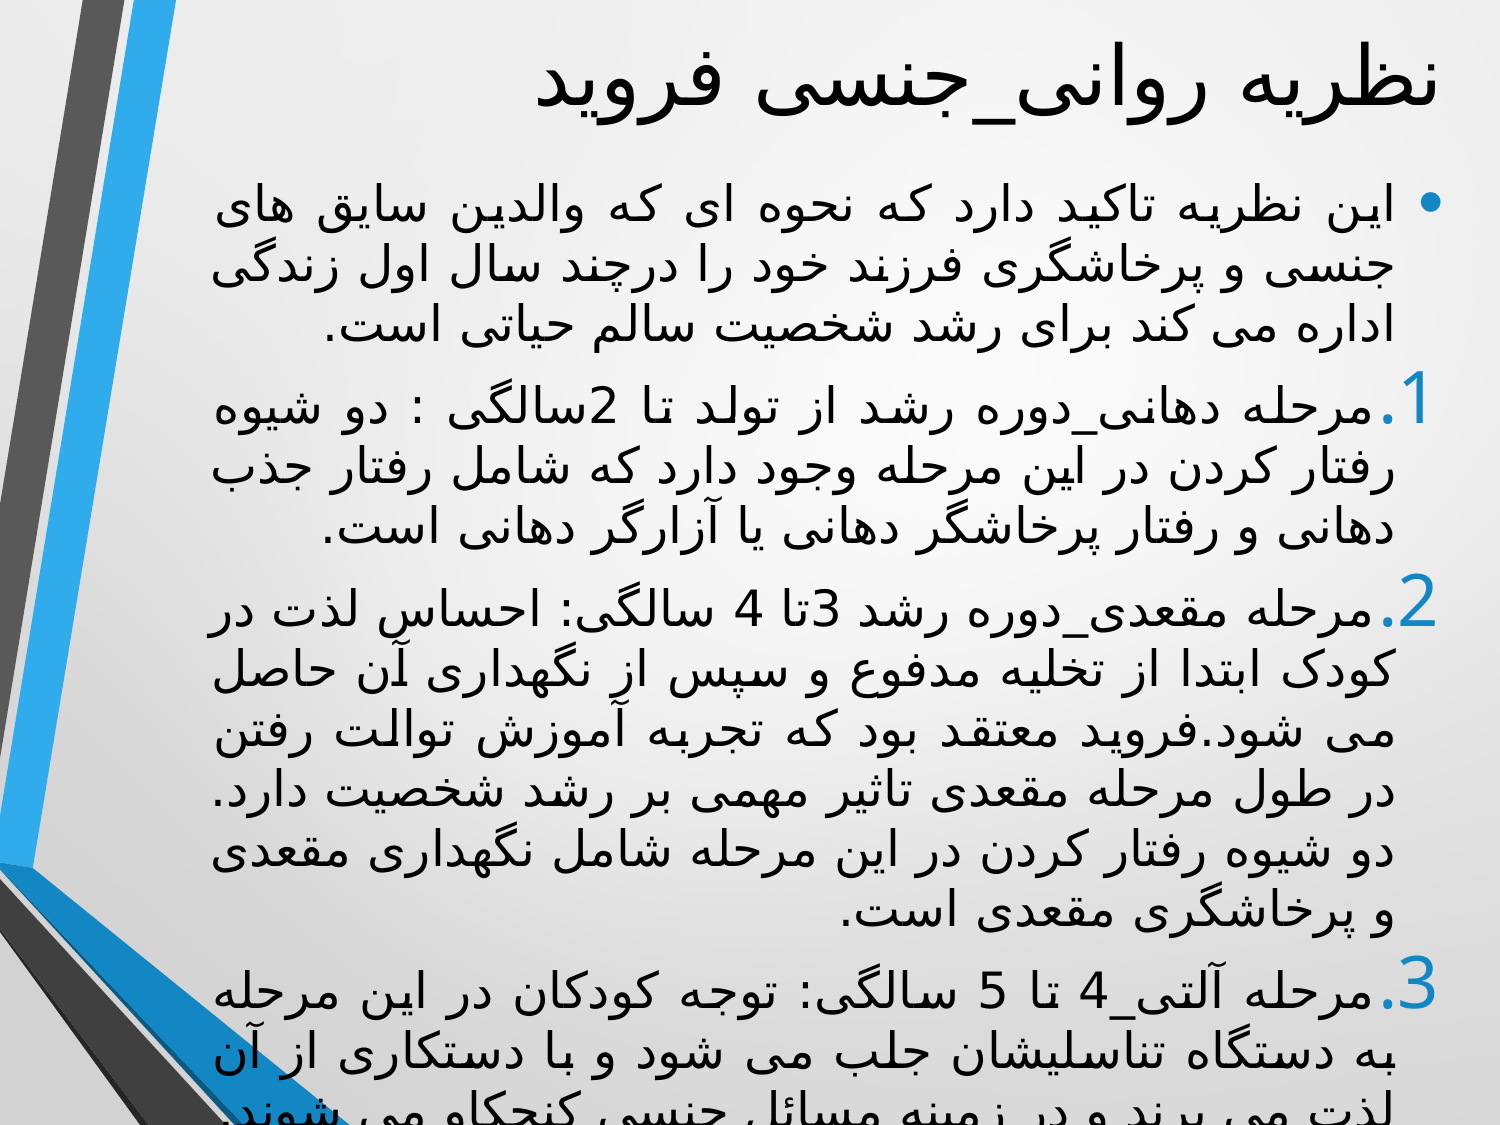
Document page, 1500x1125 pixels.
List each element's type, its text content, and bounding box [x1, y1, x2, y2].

title نظریه روانی_جنسی فروید [194, 0, 1459, 145]
list این نظریه تاکید دارد که نحوه ای که والدین سایق های جنسی و پرخاشگری فرزند خود را درچند سال اول زندگی اداره می کند برای رشد شخصیت سالم حیاتی است. مرحله دهانی_دوره رشد از تولد تا 2سالگی : دو شیوه رفتار کردن در این مرحله وجود دارد که شامل رفتار جذب دهانی و رفتار پرخاشگر دهانی یا آزارگر دهانی است. مرحله مقعدی_دوره رشد 3تا 4 سالگی: احساس لذت در کودک ابتدا از تخلیه مدفوع و سپس از نگهداری آن حاصل می شود.فروید معتقد بود که تجربه آموزش توالت رفتن در طول مرحله مقعدی تاثیر مهمی بر رشد شخصیت دارد. دو شیوه رفتار کردن در این مرحله شامل نگهداری مقعدی و پرخاشگری مقعدی است. مرحله آلتی_4 تا 5 سالگی: توجه کودکان در این مرحله به دستگاه تناسلیشان جلب می شود و با دستکاری از آن لذت می برند و در زمینه مسائل جنسی کنجکاو می شوند. [194, 326, 1459, 985]
